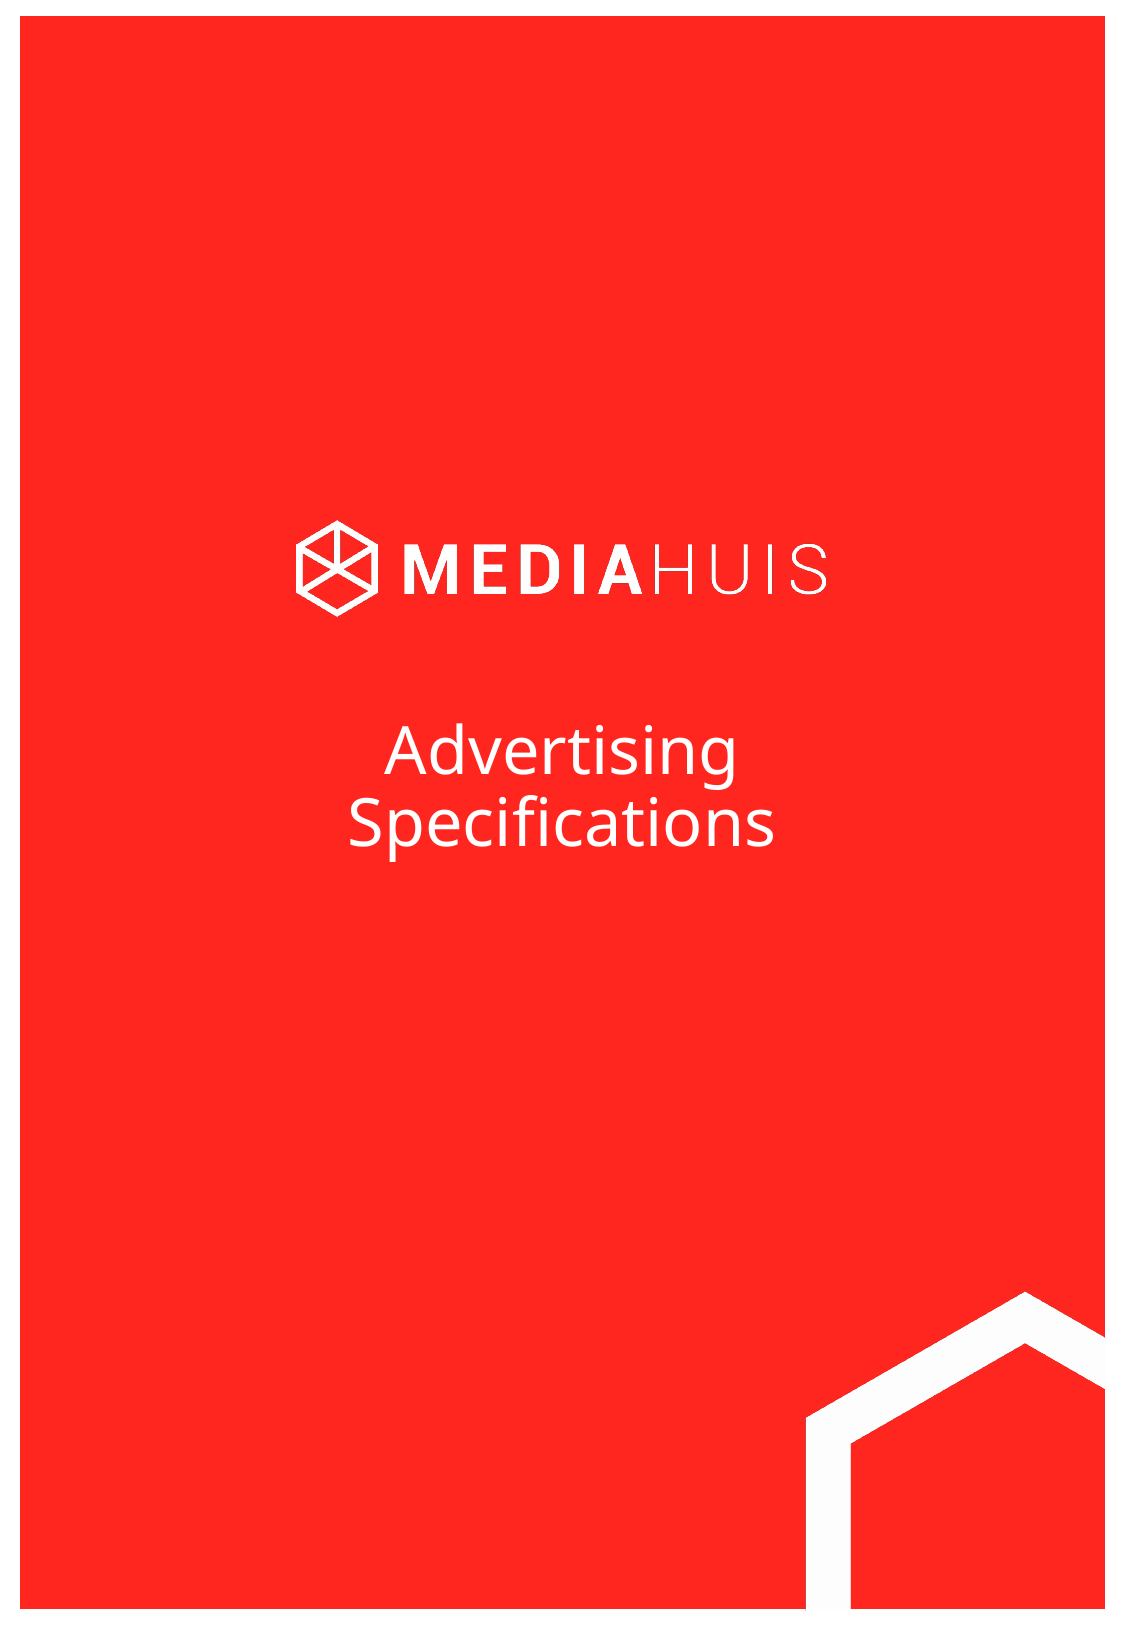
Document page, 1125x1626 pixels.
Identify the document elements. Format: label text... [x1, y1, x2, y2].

picture [296, 520, 829, 618]
picture [805, 1291, 1106, 1611]
text_box Advertising Specifications [157, 709, 968, 768]
